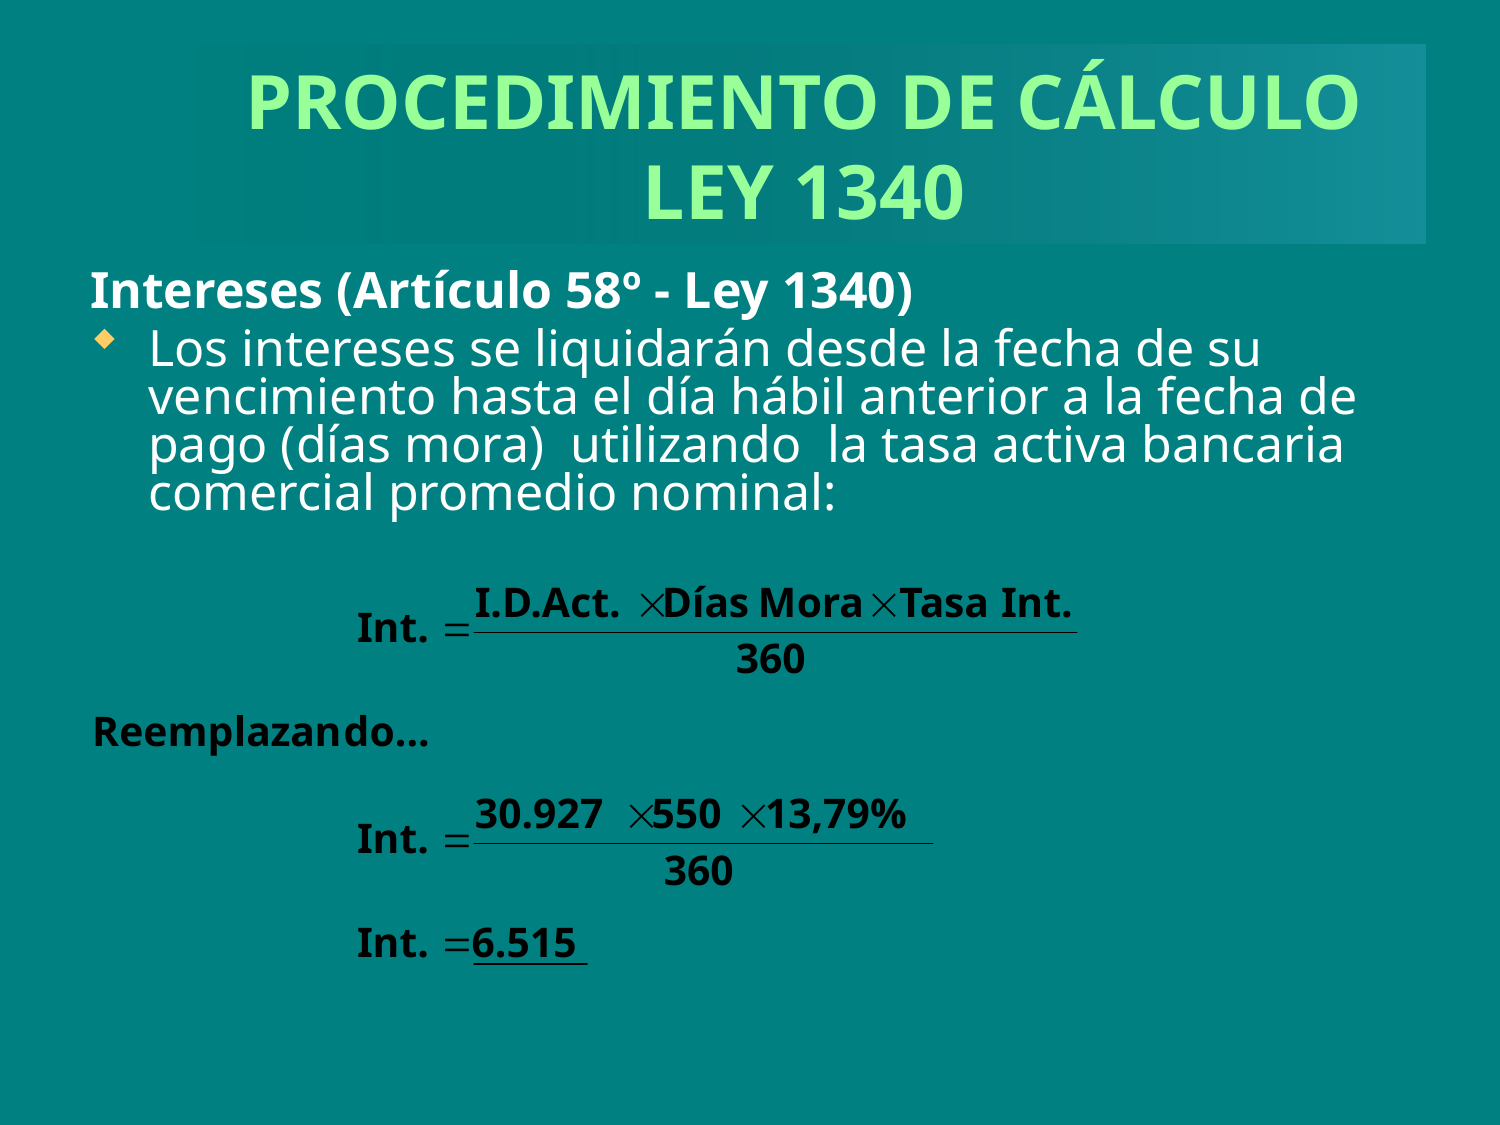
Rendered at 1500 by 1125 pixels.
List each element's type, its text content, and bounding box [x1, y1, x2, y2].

list Intereses (Artículo 58º - Ley 1340) Los intereses se liquidarán desde la fecha de su vencimiento hasta el día hábil anterior a la fecha de pago (días mora) utilizando la tasa activa bancaria comercial promedio nominal: [74, 262, 1426, 552]
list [88, 573, 1086, 978]
title PROCEDIMIENTO DE CÁLCULO LEY 1340 [182, 44, 1426, 244]
